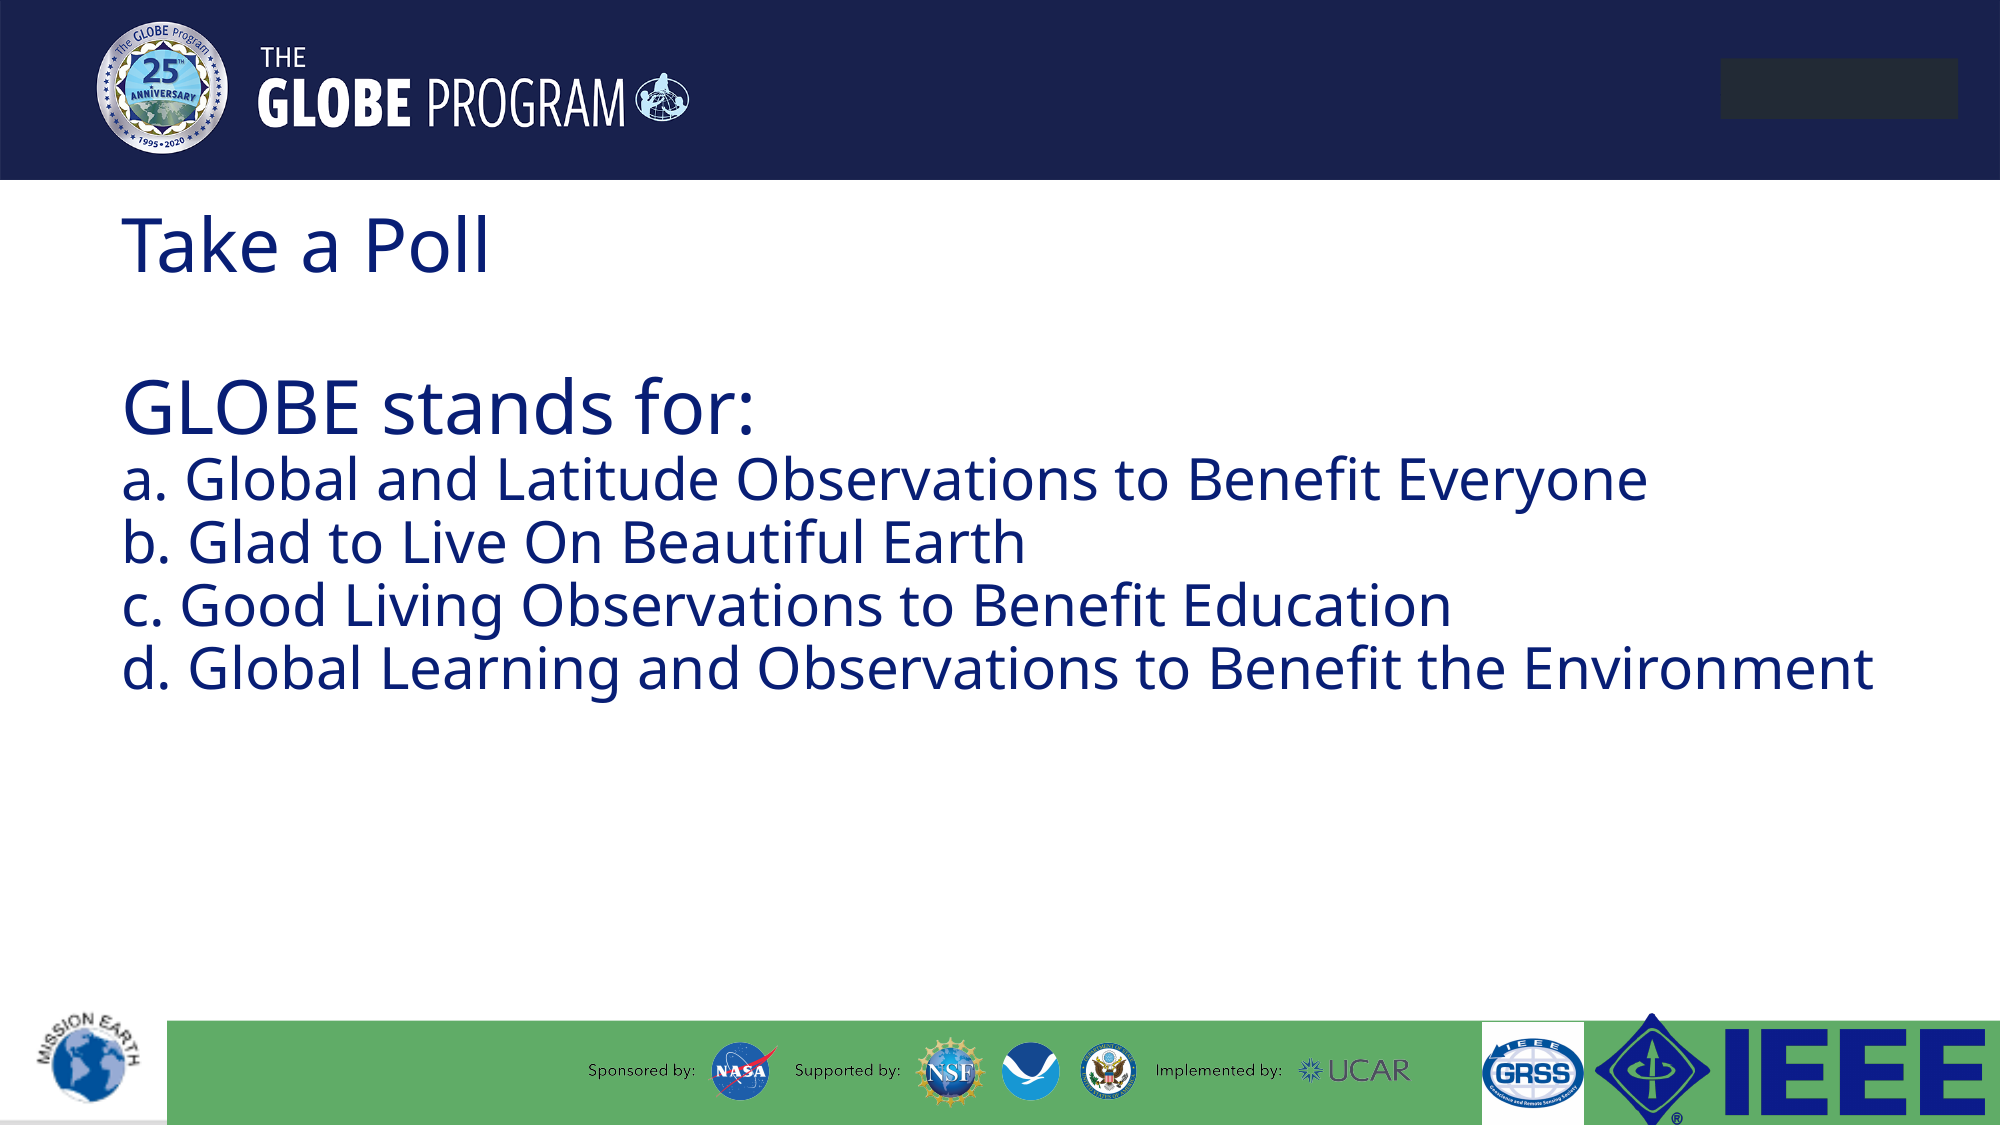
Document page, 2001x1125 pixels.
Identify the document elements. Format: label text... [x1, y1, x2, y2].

text_box [1720, 58, 1959, 119]
picture [588, 1036, 1412, 1109]
title Take a Poll GLOBE stands for: a. Global and Latitude Observations to Benefit Everyone b. Glad to Live On Beautiful Earth c. Good Living Observations to Benefit Education d. Global Learning and Observations to Benefit the Environment [106, 200, 1894, 853]
picture [0, 997, 167, 1125]
picture [0, 0, 2000, 180]
picture [1482, 1004, 2000, 1125]
